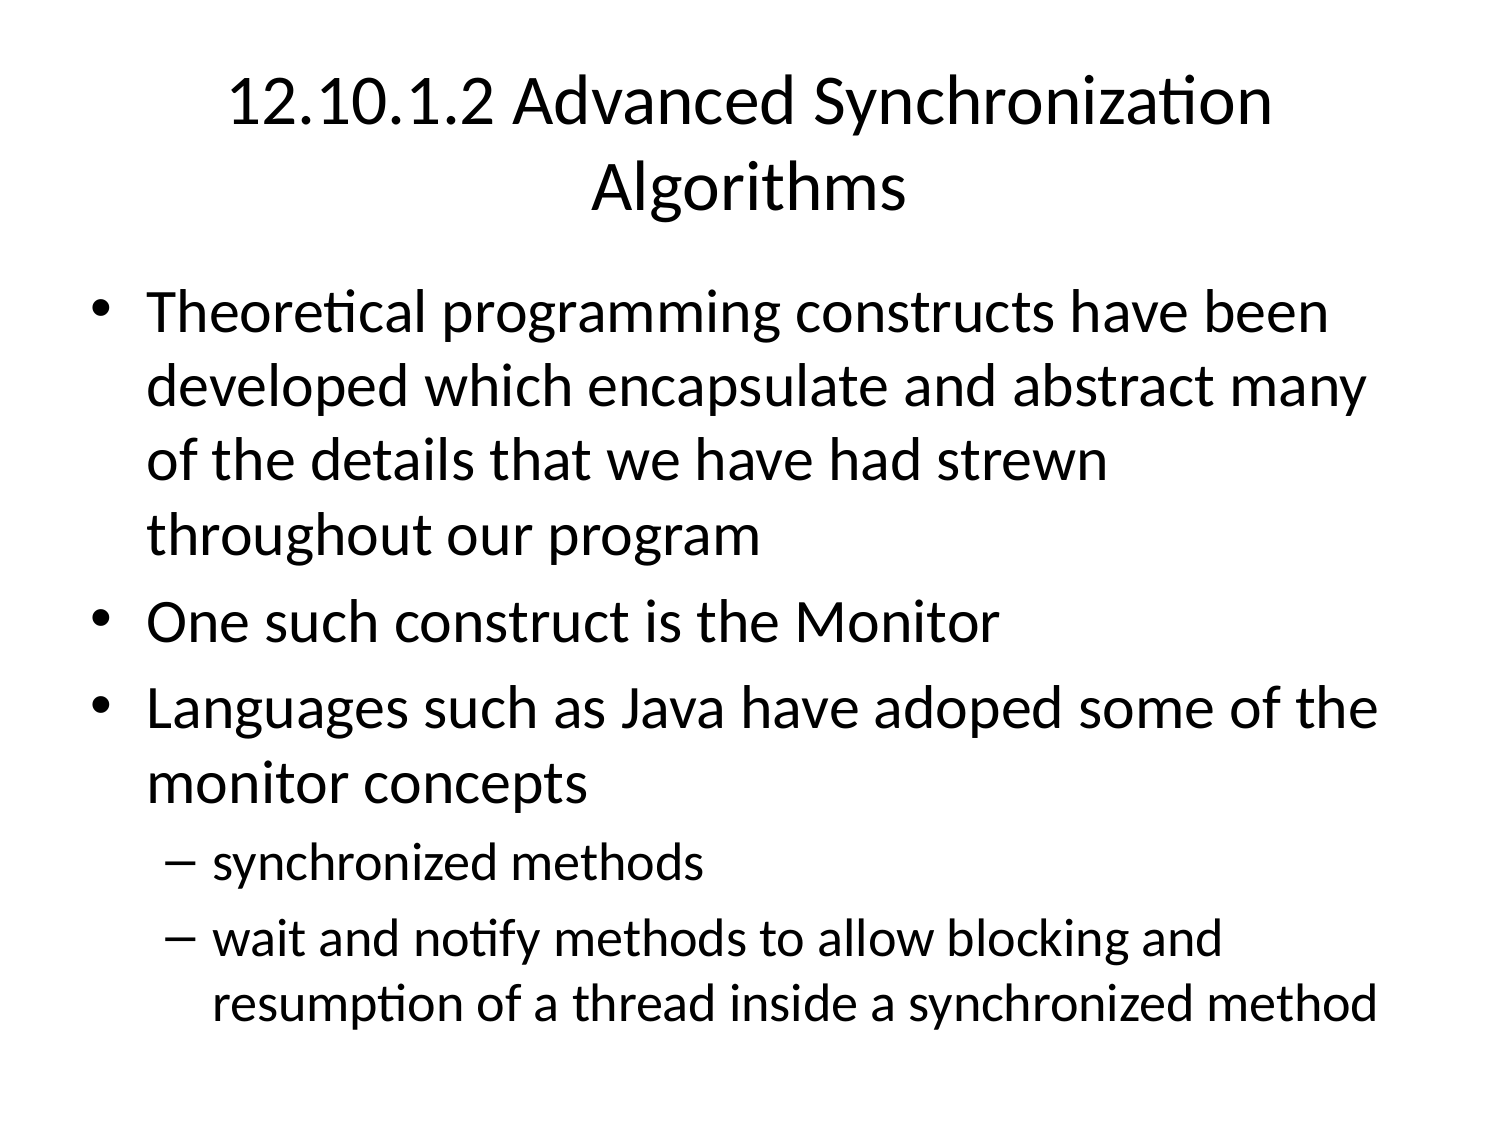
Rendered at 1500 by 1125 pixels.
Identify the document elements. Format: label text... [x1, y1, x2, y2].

title 12.10.1.2 Advanced Synchronization Algorithms [75, 45, 1425, 233]
list Theoretical programming constructs have been developed which encapsulate and abstract many of the details that we have had strewn throughout our program One such construct is the Monitor Languages such as Java have adoped some of the monitor concepts synchronized methods wait and notify methods to allow blocking and resumption of a thread inside a synchronized method [75, 262, 1425, 1050]
